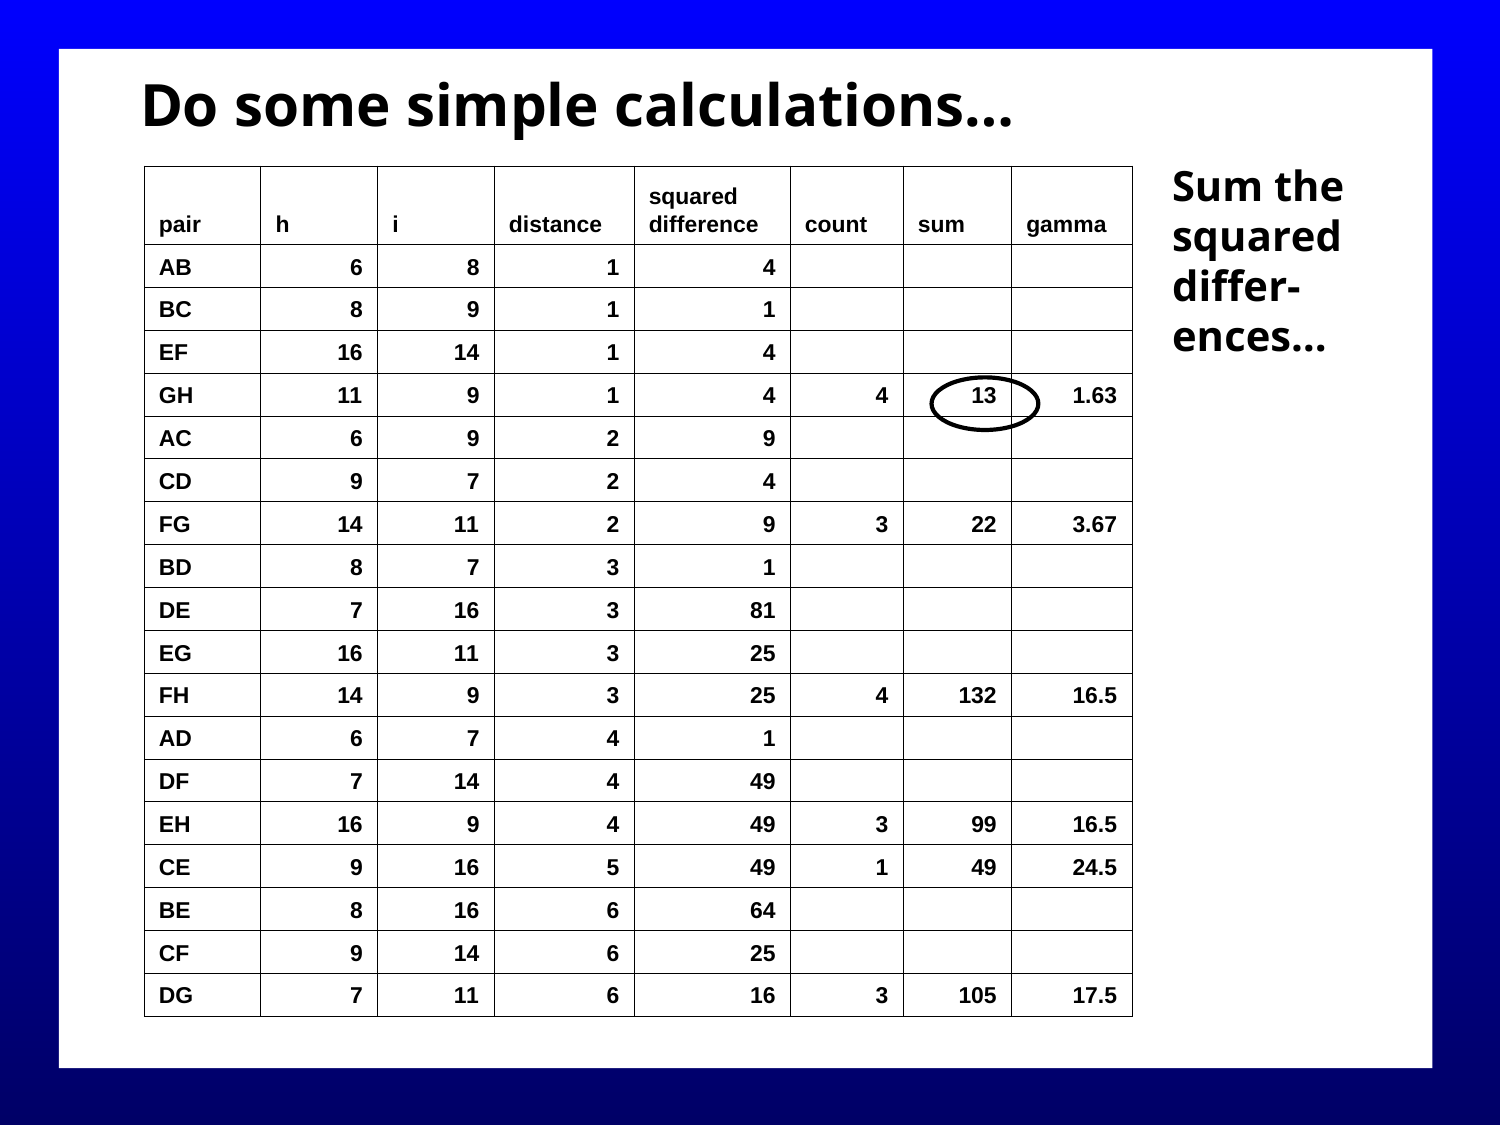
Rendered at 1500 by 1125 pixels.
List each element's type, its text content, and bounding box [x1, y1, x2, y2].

table_cell 4 [791, 374, 903, 416]
table_header sum [904, 167, 1011, 244]
table_cell 1 [495, 374, 634, 416]
table_cell 9 [261, 845, 377, 887]
table_cell [904, 631, 1011, 673]
table_cell 4 [635, 245, 790, 287]
table_cell EH [145, 802, 260, 844]
table_header count [791, 167, 903, 244]
table_cell 6 [261, 245, 377, 287]
table_cell 64 [635, 888, 790, 930]
table_cell [904, 888, 1011, 930]
table_header h [261, 167, 377, 244]
table_cell 8 [261, 545, 377, 587]
table_cell 17.5 [1012, 974, 1132, 1016]
table_cell 1 [495, 288, 634, 330]
table_cell [791, 331, 903, 373]
table_cell EG [145, 631, 260, 673]
table_cell 3 [495, 545, 634, 587]
table_cell [904, 931, 1011, 973]
table_cell 6 [495, 974, 634, 1016]
table_cell [904, 545, 1011, 587]
table_cell 49 [635, 802, 790, 844]
table_cell FG [145, 502, 260, 544]
table_cell 16 [378, 845, 494, 887]
table_cell 14 [261, 674, 377, 716]
table_cell [1012, 888, 1132, 930]
table_cell 16.5 [1012, 674, 1132, 716]
table_cell 5 [495, 845, 634, 887]
table_cell 3 [791, 974, 903, 1016]
table_cell 4 [635, 374, 790, 416]
table_cell 9 [378, 674, 494, 716]
table_cell 7 [378, 545, 494, 587]
table_cell 1 [495, 245, 634, 287]
table_cell 49 [904, 845, 1011, 887]
table_cell 3 [791, 802, 903, 844]
table_cell 7 [261, 760, 377, 801]
table_cell [1012, 459, 1132, 501]
table_cell [904, 331, 1011, 373]
table_cell 3 [495, 588, 634, 630]
table_cell 9 [261, 459, 377, 501]
table_cell 9 [635, 417, 790, 458]
table_cell 9 [261, 931, 377, 973]
table_cell 16 [378, 588, 494, 630]
table_cell [904, 417, 1011, 458]
table_cell 16 [378, 888, 494, 930]
table_cell [1012, 245, 1132, 287]
table_cell 7 [378, 717, 494, 759]
text_box Do some simple calculations… [125, 60, 1283, 146]
table_header squared difference [635, 167, 790, 244]
table_cell 14 [378, 760, 494, 801]
table_header pair [145, 167, 260, 244]
table_cell 4 [791, 674, 903, 716]
table_cell 1.63 [1012, 374, 1132, 416]
table_cell 16 [635, 974, 790, 1016]
table_cell 4 [495, 802, 634, 844]
table_cell [791, 417, 903, 458]
table_cell EF [145, 331, 260, 373]
table_cell 25 [635, 631, 790, 673]
table_cell 14 [261, 502, 377, 544]
table_cell [791, 888, 903, 930]
table_cell 11 [378, 974, 494, 1016]
table_cell 49 [635, 760, 790, 801]
table_cell [904, 288, 1011, 330]
table_cell 2 [495, 417, 634, 458]
table_cell 6 [495, 888, 634, 930]
table_cell 14 [378, 331, 494, 373]
table_cell 13 [904, 374, 1011, 416]
table_cell 25 [635, 931, 790, 973]
table_cell 3 [791, 502, 903, 544]
table_cell CE [145, 845, 260, 887]
table_cell [791, 931, 903, 973]
table_cell 25 [635, 674, 790, 716]
table_cell AD [145, 717, 260, 759]
table_cell 9 [378, 374, 494, 416]
table_cell 11 [378, 502, 494, 544]
table_cell 1 [791, 845, 903, 887]
table_cell 1 [635, 545, 790, 587]
table_cell 8 [261, 888, 377, 930]
table_cell [1012, 588, 1132, 630]
table_cell [1012, 331, 1132, 373]
table_cell 9 [378, 417, 494, 458]
table_cell [791, 288, 903, 330]
table_cell 7 [378, 459, 494, 501]
table_cell CD [145, 459, 260, 501]
table_cell [1012, 417, 1132, 458]
table_header distance [495, 167, 634, 244]
table_cell 1 [635, 288, 790, 330]
table_cell 4 [495, 717, 634, 759]
table_cell 16 [261, 631, 377, 673]
table_cell 9 [635, 502, 790, 544]
table_cell [904, 245, 1011, 287]
table_cell 11 [261, 374, 377, 416]
table_header gamma [1012, 167, 1132, 244]
table_cell [904, 717, 1011, 759]
table_cell CF [145, 931, 260, 973]
table_cell 6 [261, 717, 377, 759]
table_cell 3.67 [1012, 502, 1132, 544]
text_box Sum the squared differ-ences… [1157, 152, 1401, 368]
table_cell 2 [495, 502, 634, 544]
table_cell 7 [261, 974, 377, 1016]
table_cell DE [145, 588, 260, 630]
table_cell 9 [378, 288, 494, 330]
table_cell [791, 588, 903, 630]
table_cell 7 [261, 588, 377, 630]
table_cell 3 [495, 674, 634, 716]
table_cell 16 [261, 331, 377, 373]
table_cell DF [145, 760, 260, 801]
table_header i [378, 167, 494, 244]
table_cell [791, 717, 903, 759]
table_cell [904, 760, 1011, 801]
table_cell 105 [904, 974, 1011, 1016]
table_cell [791, 760, 903, 801]
table_cell DG [145, 974, 260, 1016]
table_cell [1012, 631, 1132, 673]
table_cell 6 [495, 931, 634, 973]
table_cell 9 [378, 802, 494, 844]
table_cell AC [145, 417, 260, 458]
text_box [58, 48, 1433, 1069]
table_cell 99 [904, 802, 1011, 844]
table_cell [791, 545, 903, 587]
table_cell AB [145, 245, 260, 287]
table_cell [791, 631, 903, 673]
table_cell BE [145, 888, 260, 930]
table_cell 11 [378, 631, 494, 673]
table_cell [904, 588, 1011, 630]
table_cell 81 [635, 588, 790, 630]
table_cell 4 [495, 760, 634, 801]
table_cell FH [145, 674, 260, 716]
table_cell 4 [635, 459, 790, 501]
table_cell BC [145, 288, 260, 330]
table_cell 49 [635, 845, 790, 887]
table_cell BD [145, 545, 260, 587]
table_cell [1012, 931, 1132, 973]
table_cell 24.5 [1012, 845, 1132, 887]
table_cell 1 [635, 717, 790, 759]
table_cell [1012, 288, 1132, 330]
table_cell 16 [261, 802, 377, 844]
table_cell 6 [261, 417, 377, 458]
table_cell 14 [378, 931, 494, 973]
table_cell [1012, 760, 1132, 801]
table_cell 16.5 [1012, 802, 1132, 844]
table_cell [791, 459, 903, 501]
table_cell 8 [261, 288, 377, 330]
table_cell GH [145, 374, 260, 416]
table_cell [1012, 717, 1132, 759]
table_cell 4 [635, 331, 790, 373]
table_cell 1 [495, 331, 634, 373]
table_cell 8 [378, 245, 494, 287]
table_cell 22 [904, 502, 1011, 544]
table_cell [791, 245, 903, 287]
table_cell 2 [495, 459, 634, 501]
table_cell 3 [495, 631, 634, 673]
text_box [931, 377, 1039, 430]
table_cell [904, 459, 1011, 501]
table_cell 132 [904, 674, 1011, 716]
table_cell [1012, 545, 1132, 587]
